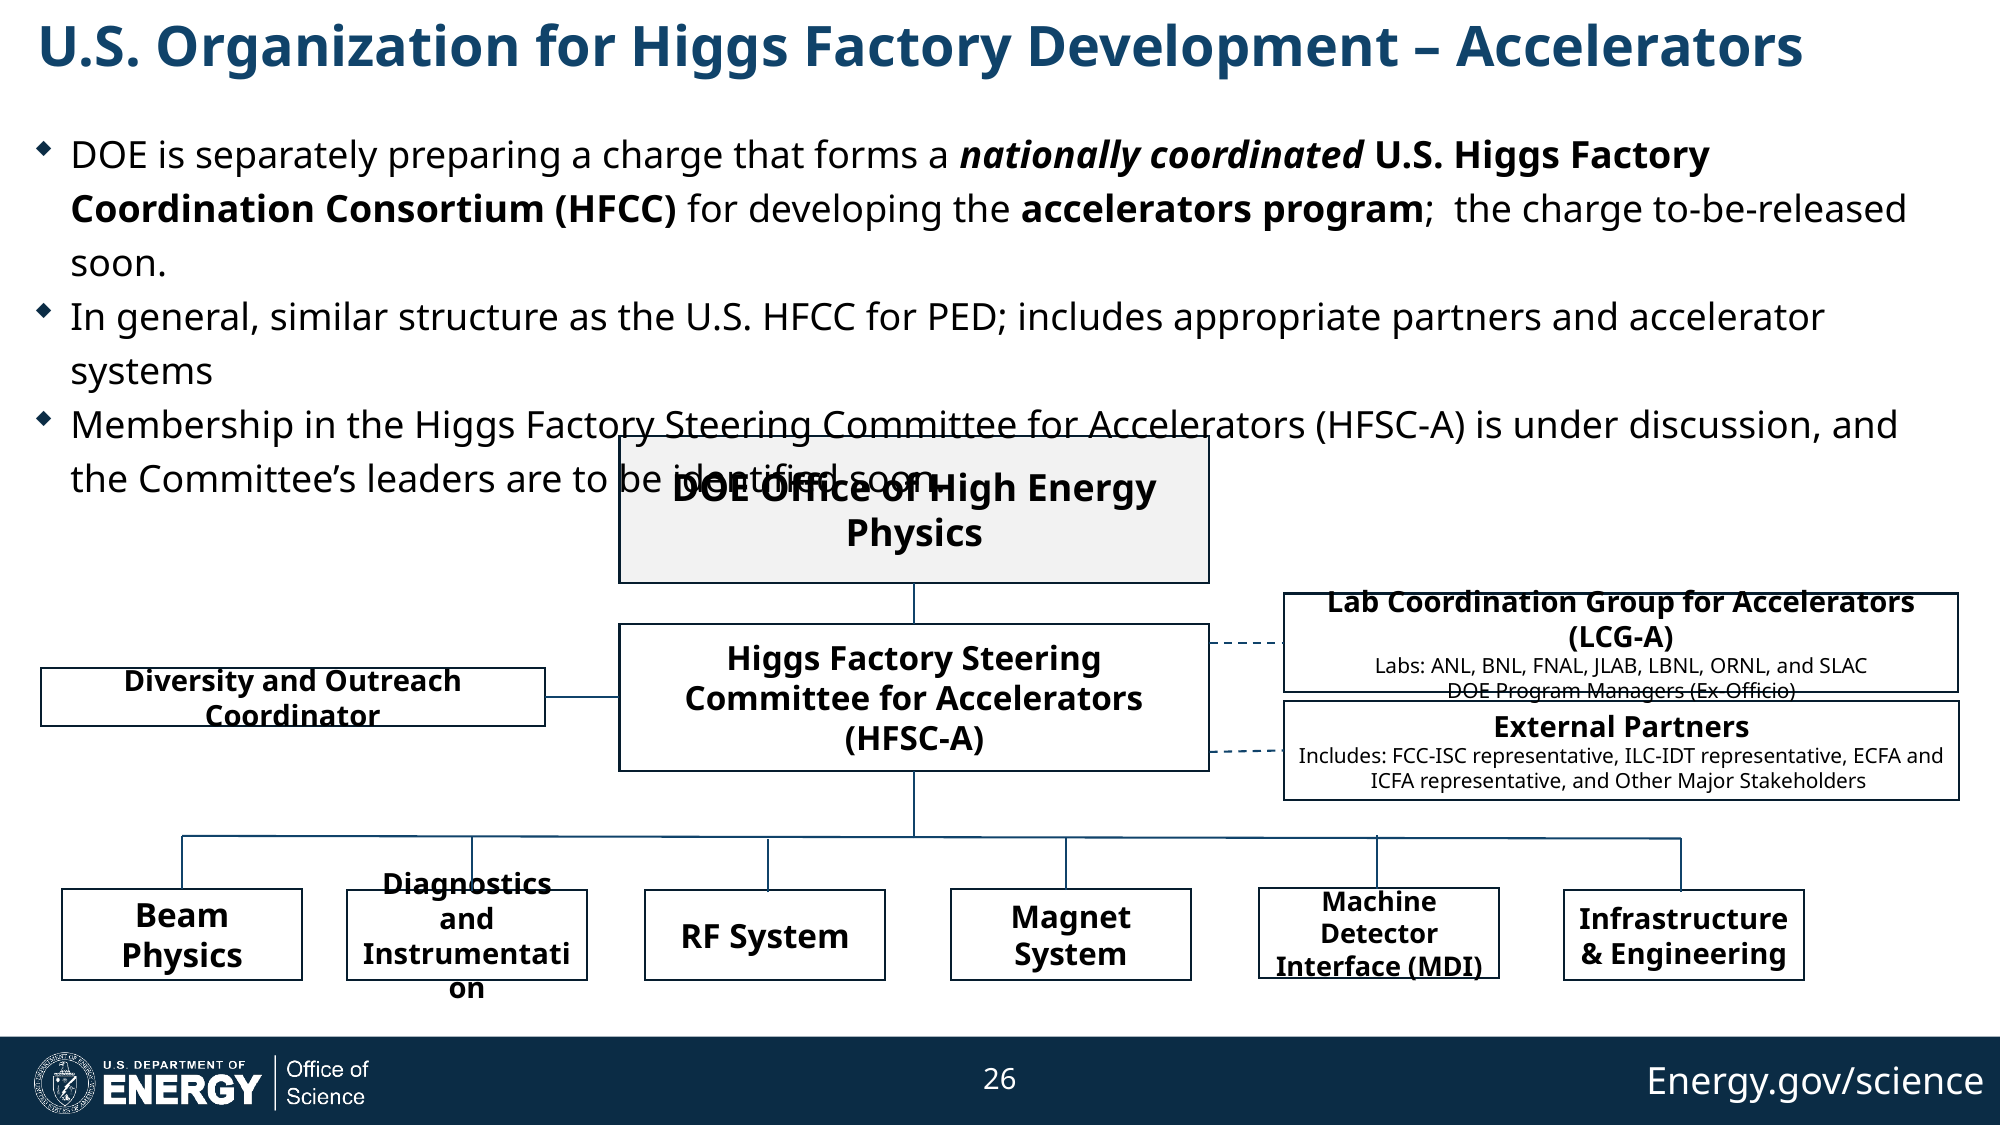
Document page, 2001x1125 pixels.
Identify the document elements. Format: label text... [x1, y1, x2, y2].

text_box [40, 435, 1960, 981]
text_box U.S. Organization for Higgs Factory Development – Accelerators [23, 11, 1977, 123]
slide_number 26 [774, 1050, 1225, 1111]
picture [34, 1052, 369, 1114]
text_box DOE is separately preparing a charge that forms a nationally coordinated U.S. Higgs Factory Coordination Consortium (HFCC) for developing the accelerators program; the charge to-be-released soon. In general, similar structure as the U.S. HFCC for PED; includes appropriate partners and accelerator systems Membership in the Higgs Factory Steering Committee for Accelerators (HFSC-A) is under discussion, and the Committee’s leaders are to be identified soon. [17, 102, 1972, 409]
